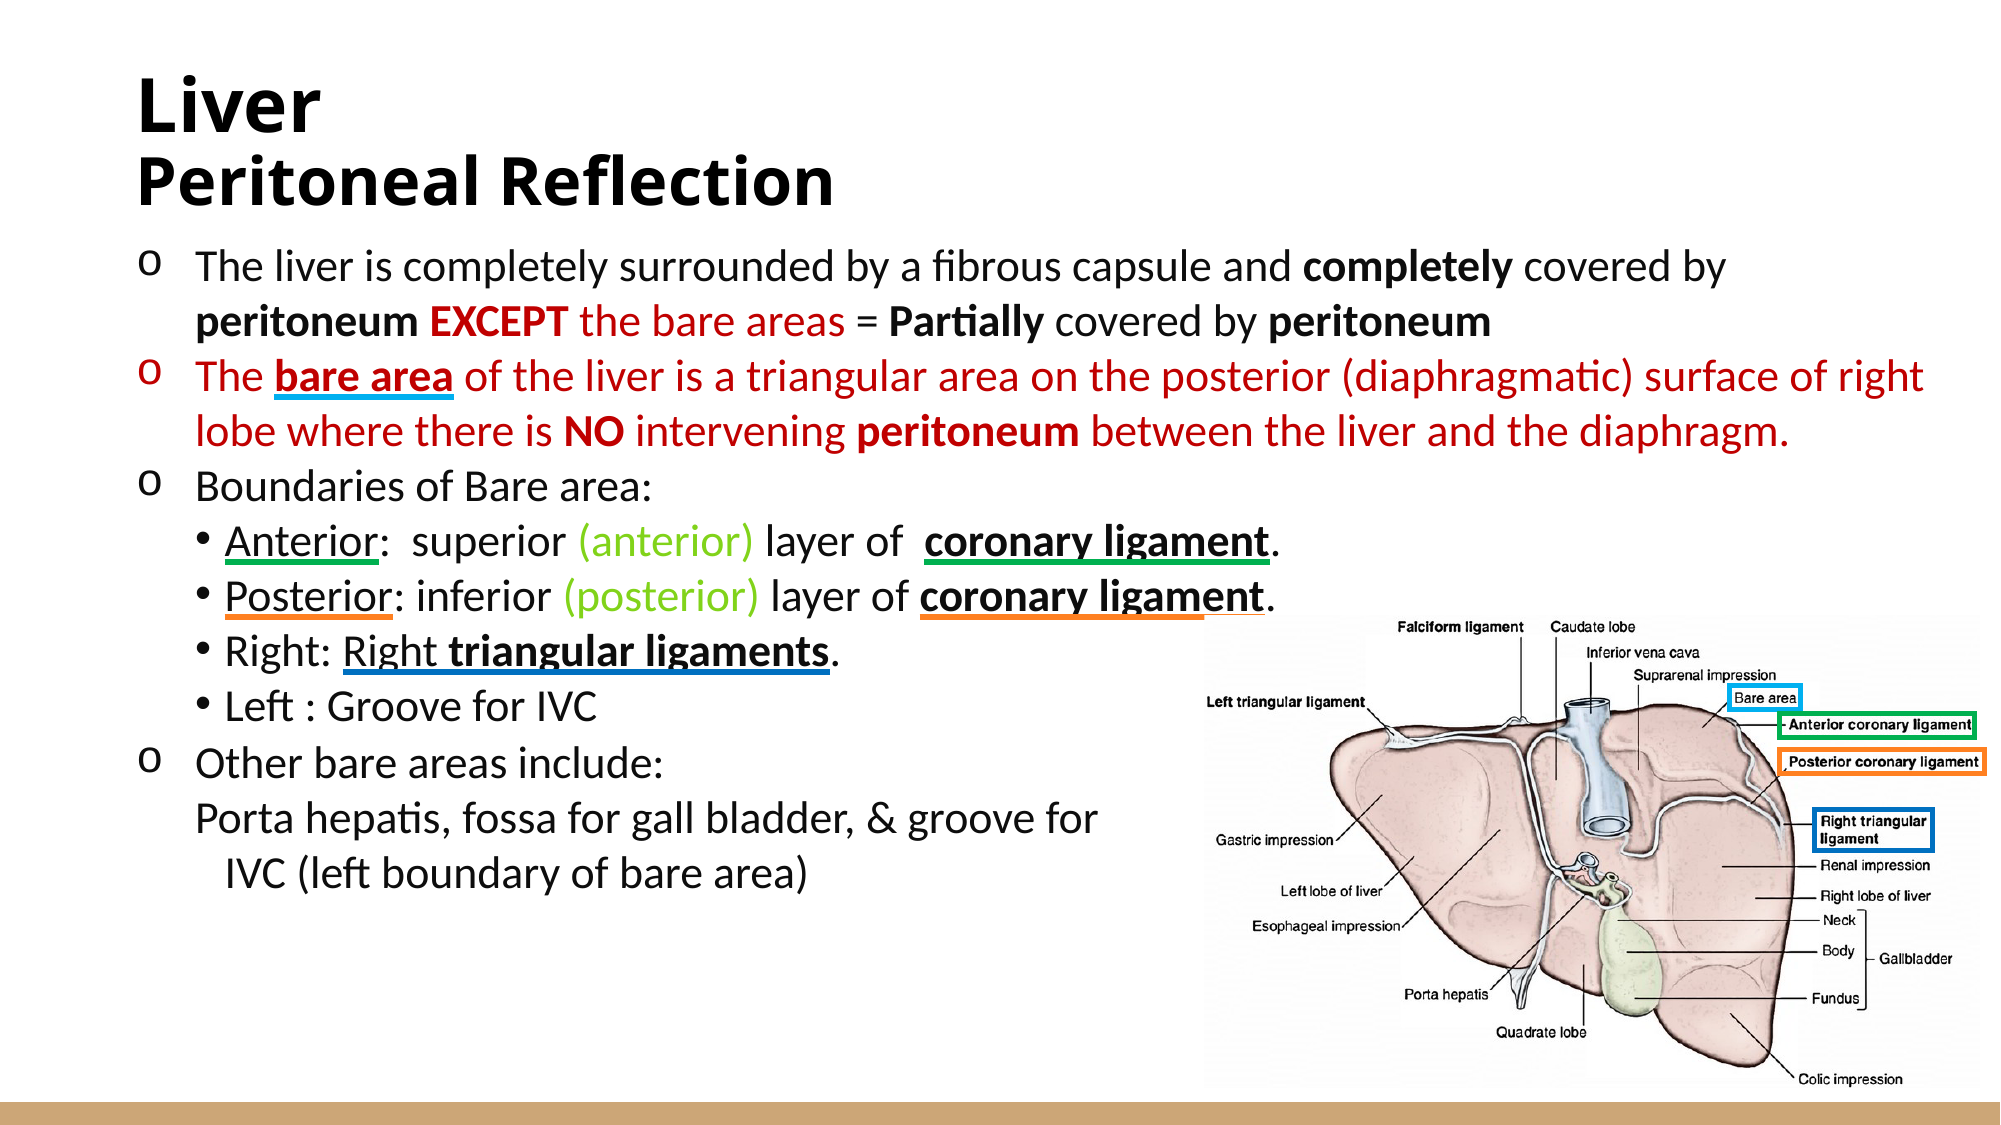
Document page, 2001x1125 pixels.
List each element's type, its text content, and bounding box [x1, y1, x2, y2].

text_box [1204, 615, 1985, 1088]
text_box Other bare areas include: Porta hepatis, fossa for gall bladder, & groove for IVC (left boundary of bare area) [121, 725, 1122, 905]
text_box Liver Peritoneal Reflection [121, 59, 1847, 241]
text_box The liver is completely surrounded by a fibrous capsule and completely covered by peritoneum EXCEPT the bare areas = Partially covered by peritoneum The bare area of the liver is a triangular area on the posterior (diaphragmatic) surface of right lobe where there is NO intervening peritoneum between the liver and the diaphragm. Boundaries of Bare area: Anterior: superior (anterior) layer of coronary ligament. Posterior: inferior (posterior) layer of coronary ligament. Right: Right triangular ligaments. Left : Groove for IVC [121, 228, 2000, 357]
